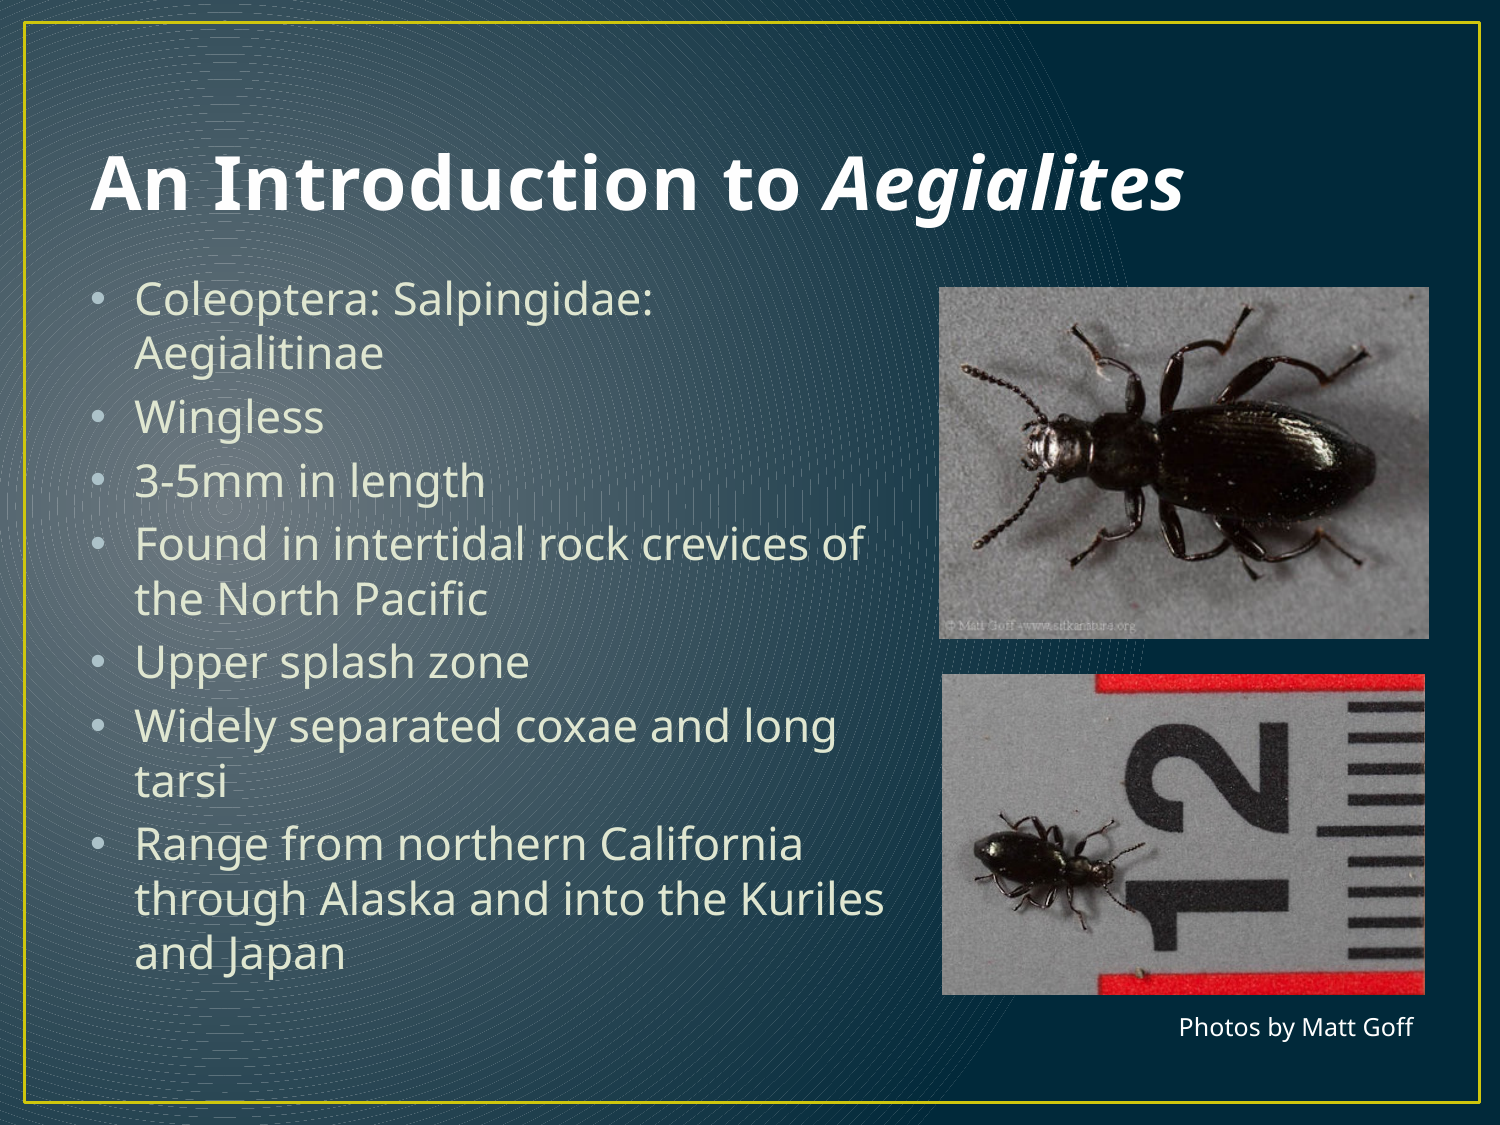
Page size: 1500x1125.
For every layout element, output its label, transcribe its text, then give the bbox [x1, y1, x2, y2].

picture [1109, 643, 1118, 652]
title An Introduction to Aegialites [75, 45, 1425, 233]
picture [939, 281, 1428, 639]
picture [963, 1000, 980, 1004]
picture [942, 668, 1424, 995]
list Coleoptera: Salpingidae: Aegialitinae Wingless 3-5mm in length Found in intertidal rock crevices of the North Pacific Upper splash zone Widely separated coxae and long tarsi Range from northern California through Alaska and into the Kuriles and Japan [75, 262, 925, 988]
text_box Photos by Matt Goff [939, 1004, 1429, 1049]
